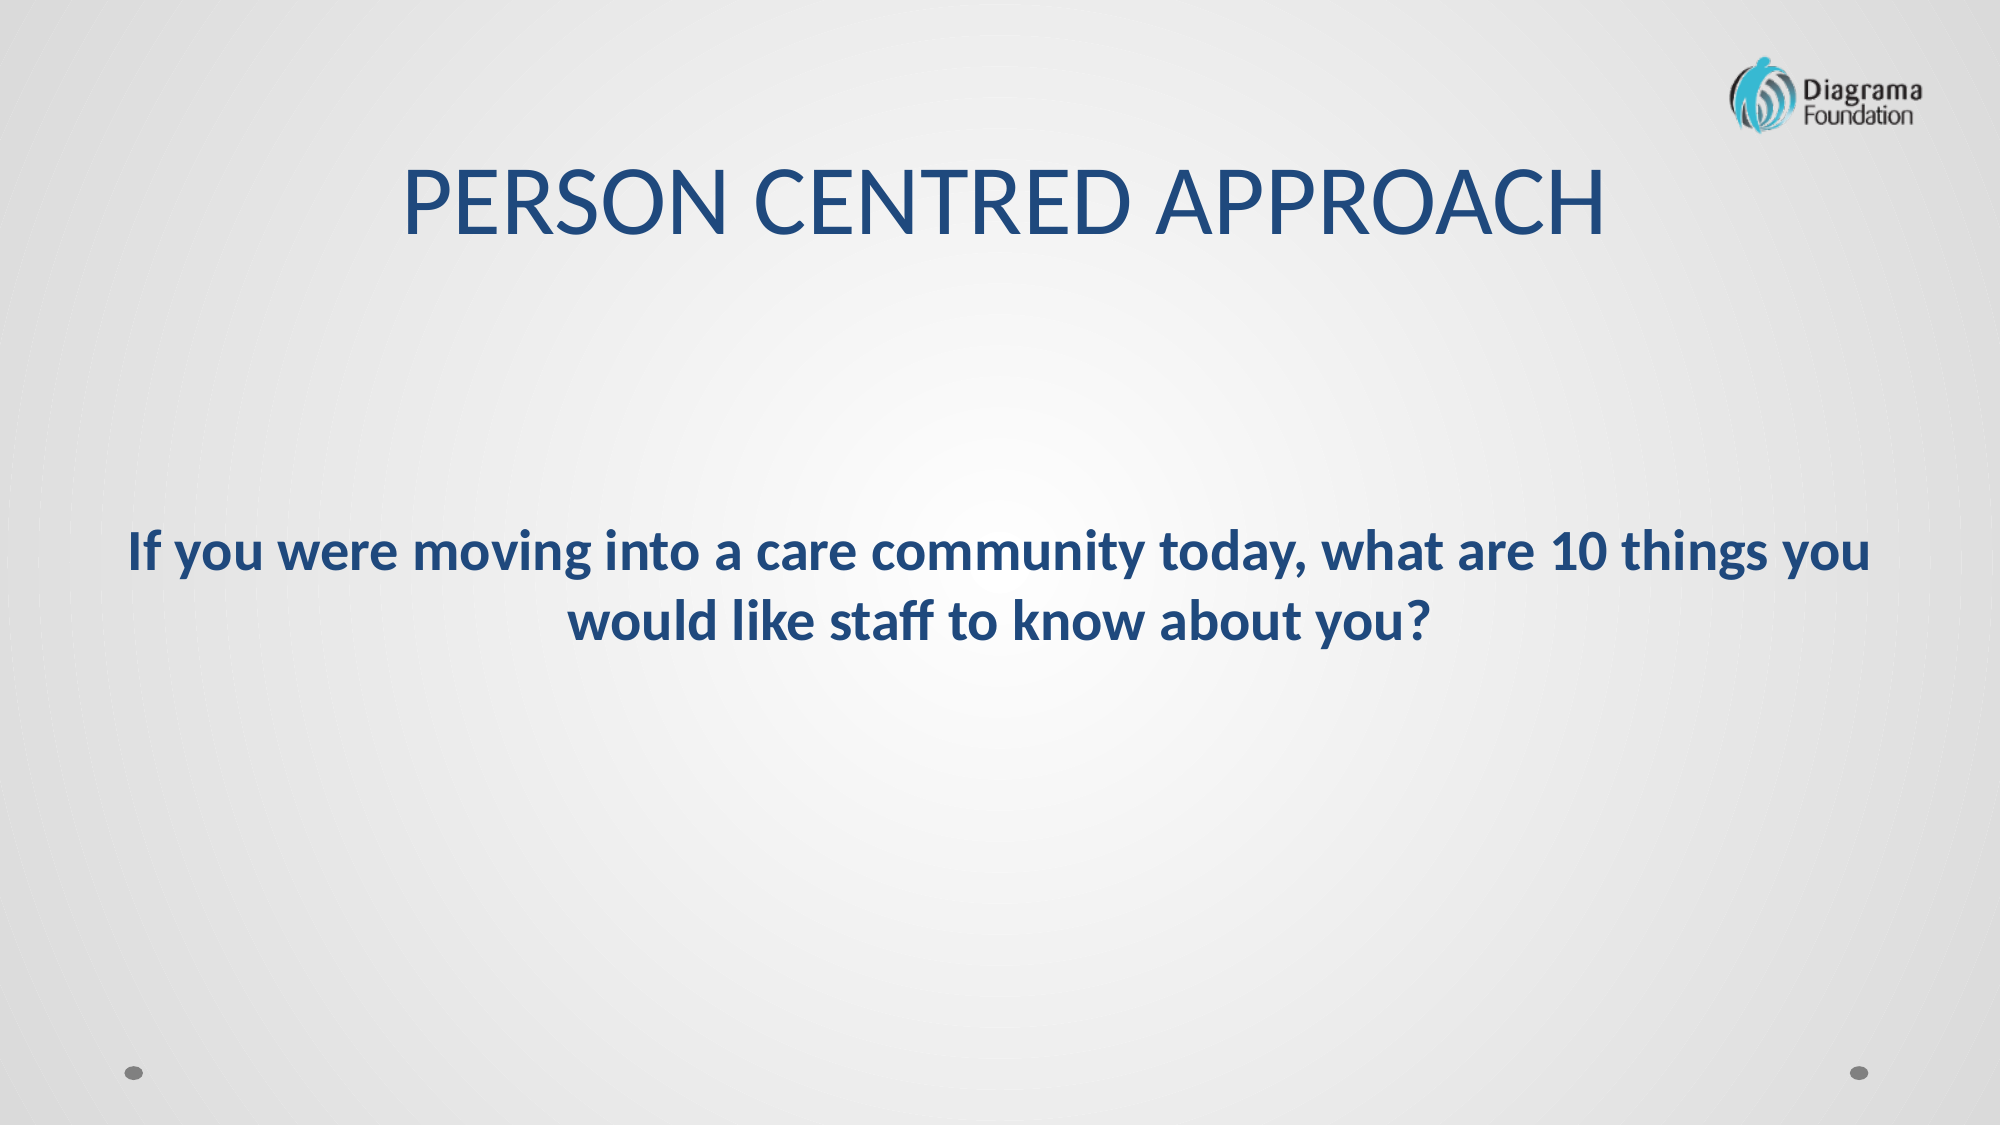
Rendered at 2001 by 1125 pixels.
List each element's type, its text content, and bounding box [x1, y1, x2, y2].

title PERSON CENTRED APPROACH [99, 0, 1910, 263]
list If you were moving into a care community today, what are 10 things you would like staff to know about you? [99, 263, 1900, 1003]
picture [1723, 39, 1930, 146]
